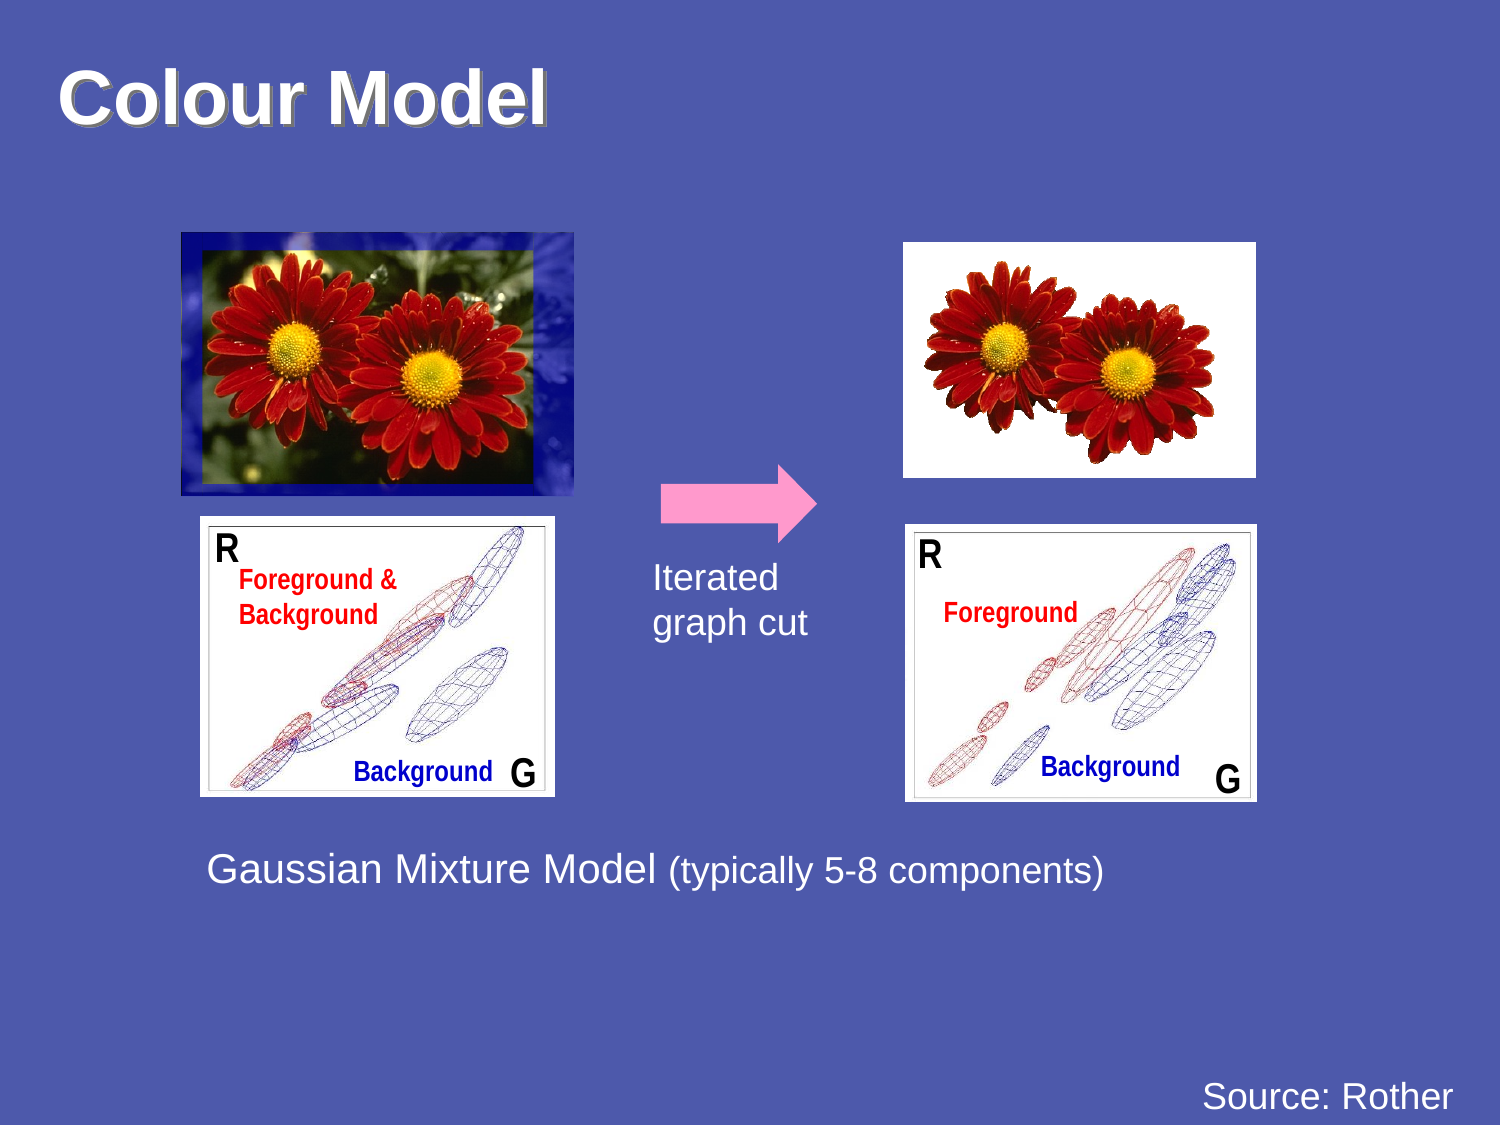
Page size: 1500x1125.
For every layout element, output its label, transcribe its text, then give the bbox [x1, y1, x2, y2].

text_box [660, 464, 818, 544]
picture [905, 524, 1257, 802]
text_box Source: Rother [1187, 1064, 1500, 1124]
text_box Iterated graph cut [637, 545, 865, 651]
picture [200, 516, 555, 798]
list Gaussian Mixture Model (typically 5-8 components) [190, 833, 1212, 902]
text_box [181, 231, 575, 497]
picture [903, 242, 1257, 479]
title Colour Model [0, 0, 1051, 188]
